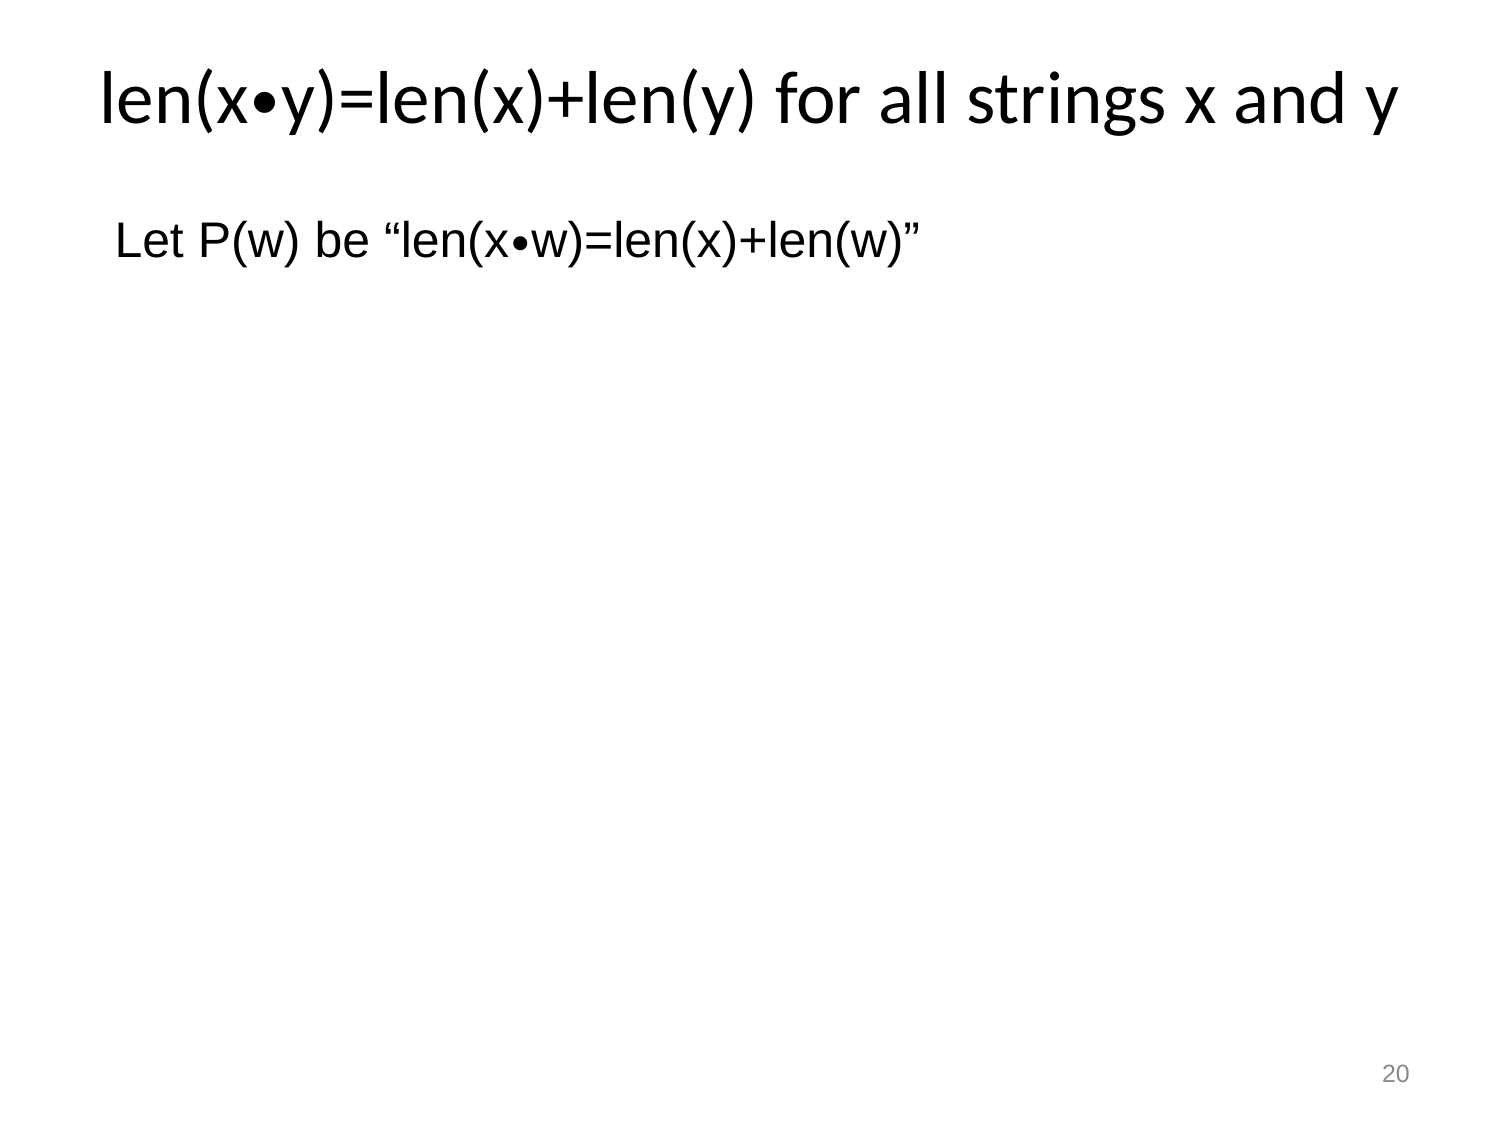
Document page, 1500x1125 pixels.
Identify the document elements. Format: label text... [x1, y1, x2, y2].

text_box Let P(w) be “len(x•w)=len(x)+len(w)” [99, 199, 1388, 275]
title len(x•y)=len(x)+len(y) for all strings x and y [75, 0, 1425, 188]
slide_number 20 [1074, 1042, 1425, 1103]
